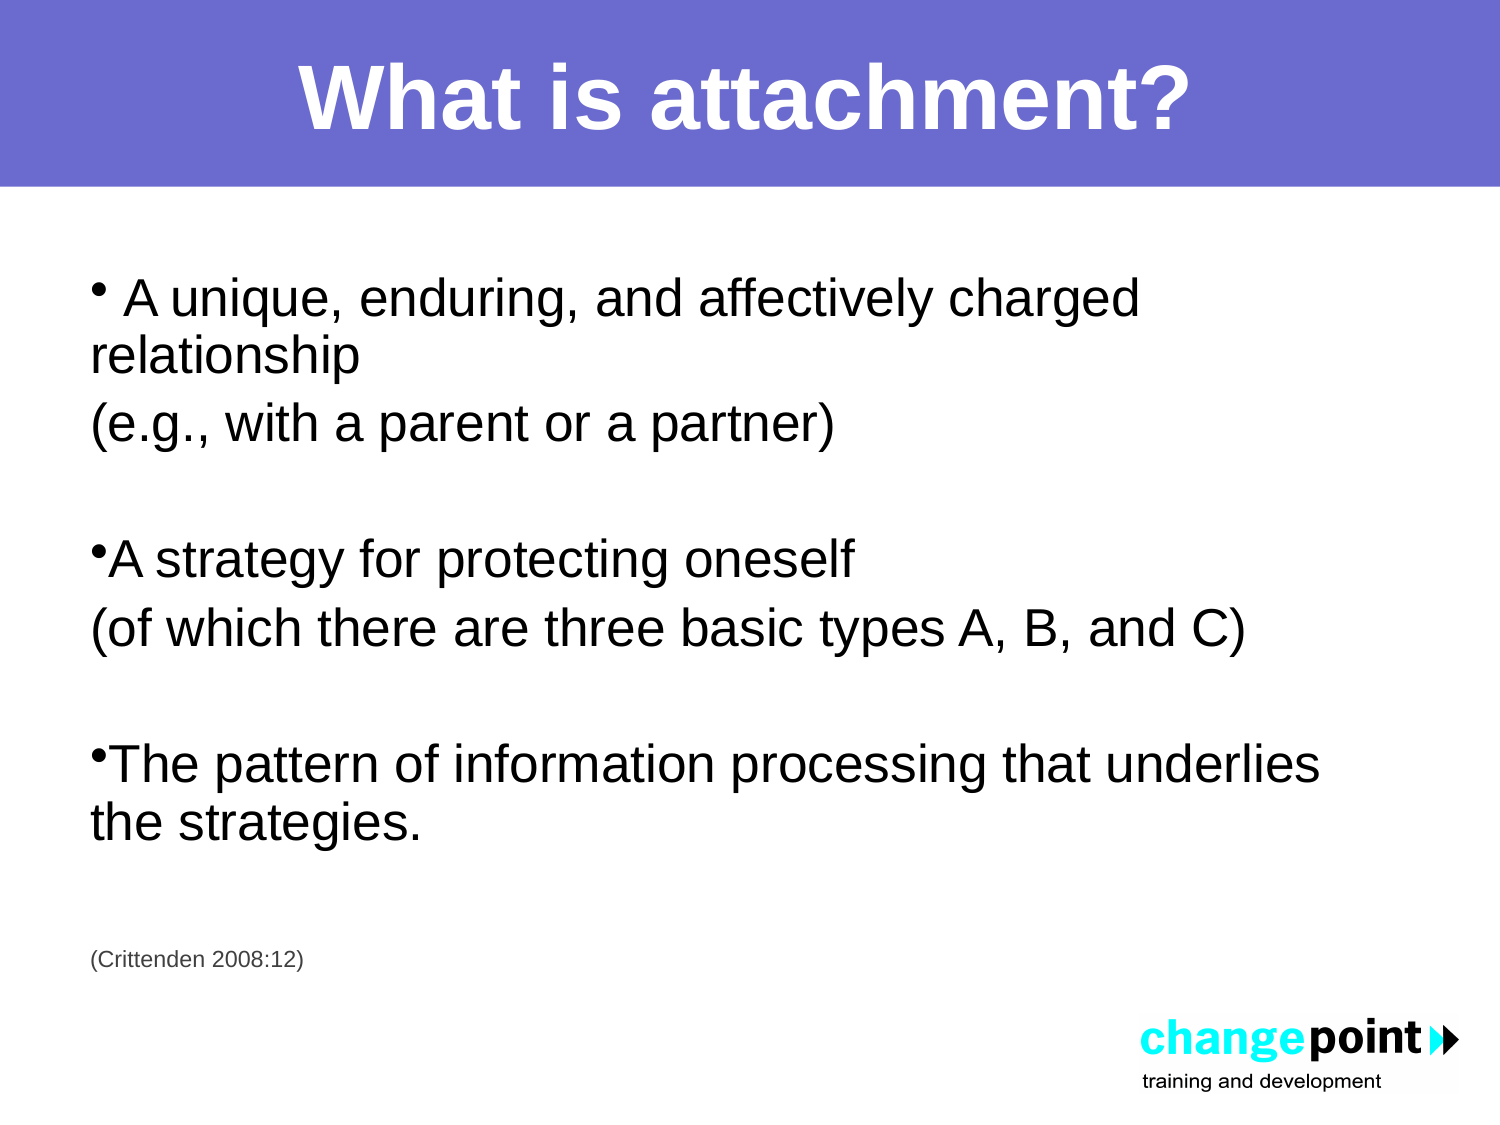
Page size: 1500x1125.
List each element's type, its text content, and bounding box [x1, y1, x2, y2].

list A unique, enduring, and affectively charged relationship (e.g., with a parent or a partner) A strategy for protecting oneself (of which there are three basic types A, B, and C) The pattern of information processing that underlies the strategies. (Crittenden 2008:12) [74, 262, 1426, 1006]
title What is attachment? [0, 0, 1500, 187]
picture [1139, 1013, 1459, 1094]
